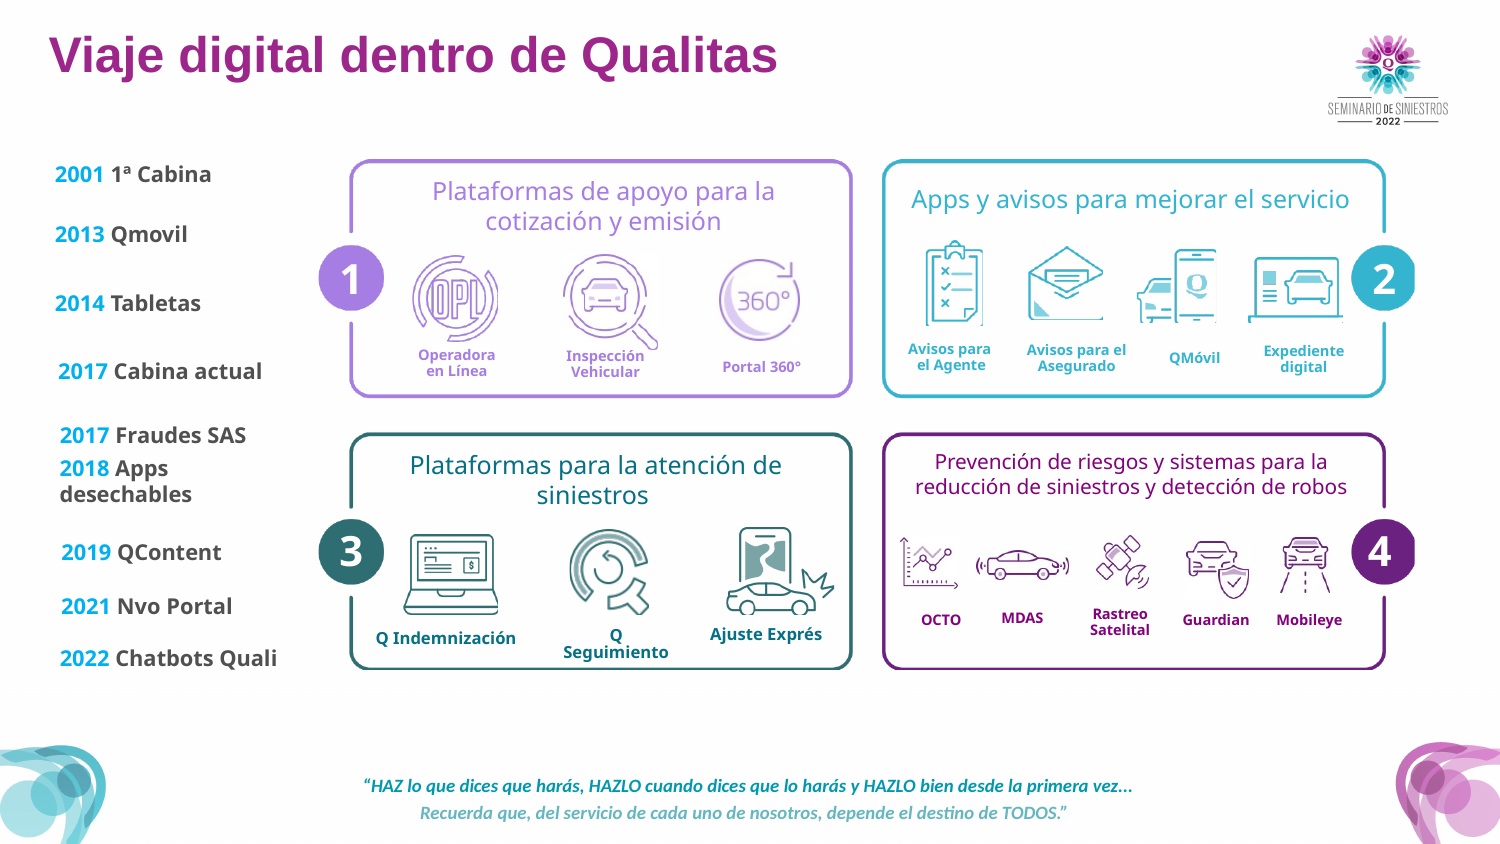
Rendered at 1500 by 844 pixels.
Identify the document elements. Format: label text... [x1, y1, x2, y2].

text_box 2017 Fraudes SAS [44, 414, 276, 447]
text_box 2001 1ª Cabina [40, 153, 245, 195]
text_box 2022 Chatbots Quali [44, 636, 294, 678]
text_box 2017 Cabina actual [43, 349, 292, 391]
text_box 2018 Apps desechables [44, 447, 312, 515]
text_box 2019 QContent [46, 530, 251, 572]
text_box “HAZ lo que dices que harás, HAZLO cuando dices que lo harás y HAZLO bien desde la primera vez... [347, 766, 1149, 799]
text_box Recuerda que, del servicio de cada uno de nosotros, depende el destino de TODOS.” [344, 793, 1145, 843]
text_box 2014 Tabletas [40, 282, 245, 324]
text_box Viaje digital dentro de Qualitas [42, 23, 1237, 81]
picture [0, 0, 1500, 844]
text_box 2013 Qmovil [40, 213, 245, 255]
text_box 2021 Nvo Portal [46, 585, 251, 626]
